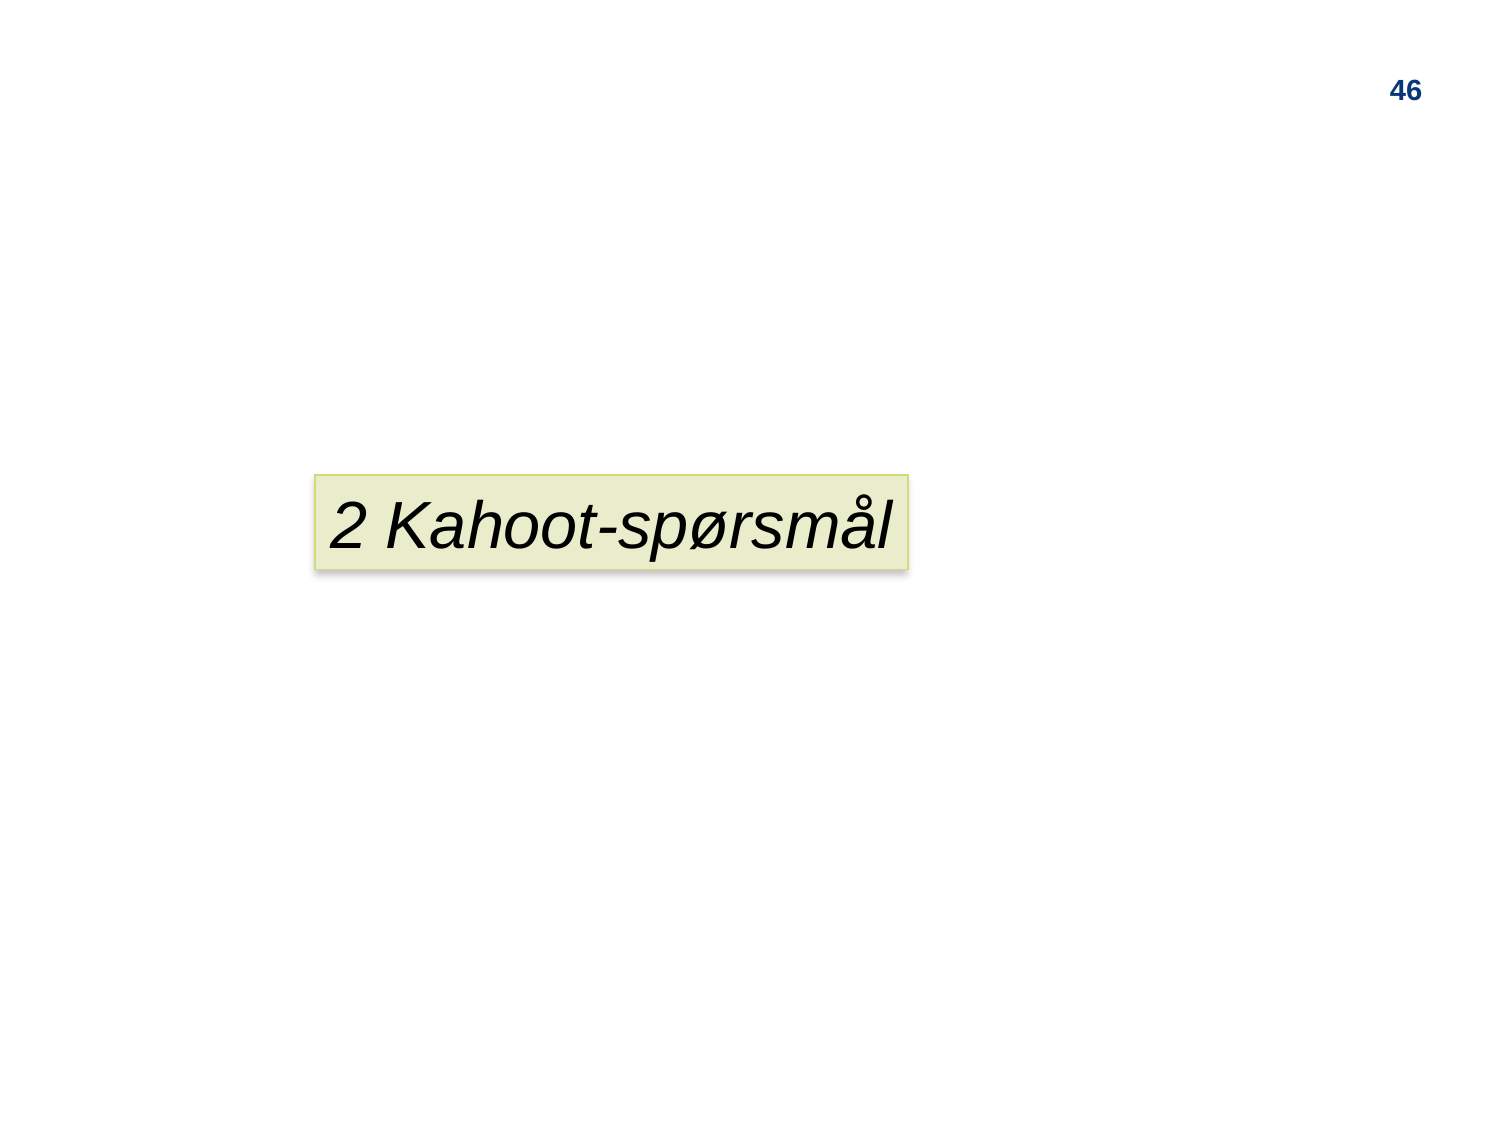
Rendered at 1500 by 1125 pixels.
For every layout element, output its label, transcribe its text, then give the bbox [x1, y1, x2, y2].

slide_number 46 [1354, 59, 1438, 119]
text_box 2 Kahoot-spørsmål [315, 474, 908, 570]
